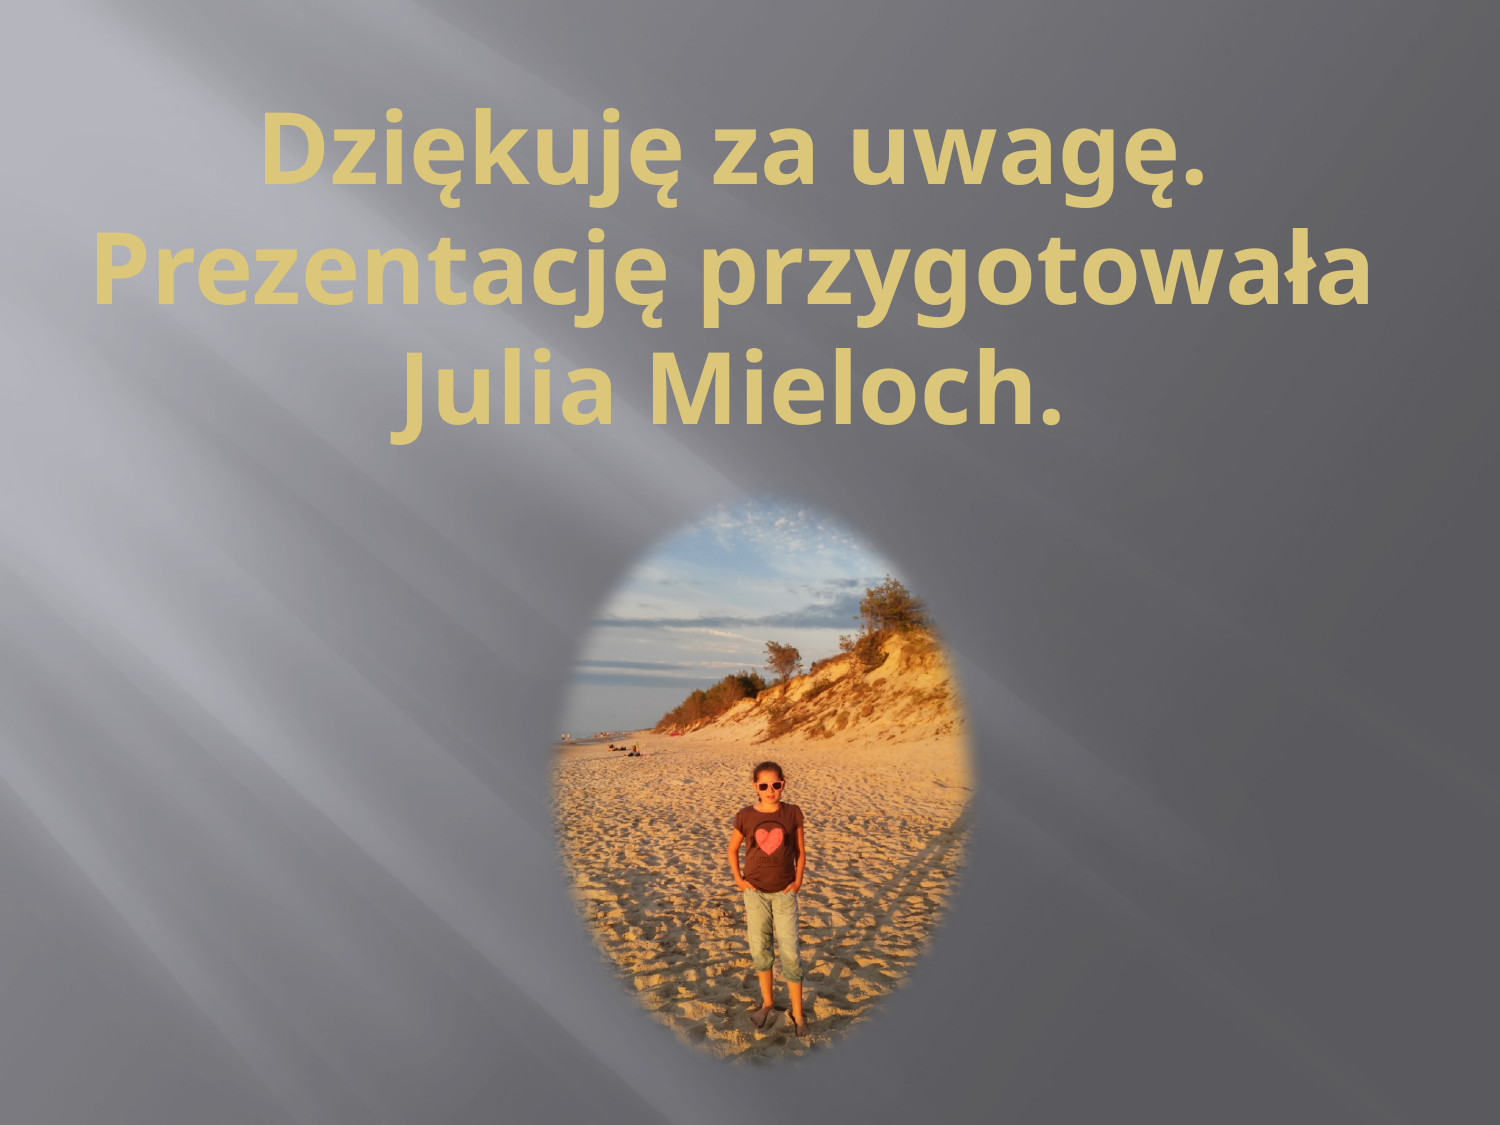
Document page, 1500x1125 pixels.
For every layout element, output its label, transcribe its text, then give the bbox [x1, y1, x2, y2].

title Dziękuję za uwagę. Prezentację przygotowała Julia Mieloch. [41, 66, 1425, 445]
picture [537, 479, 987, 1079]
